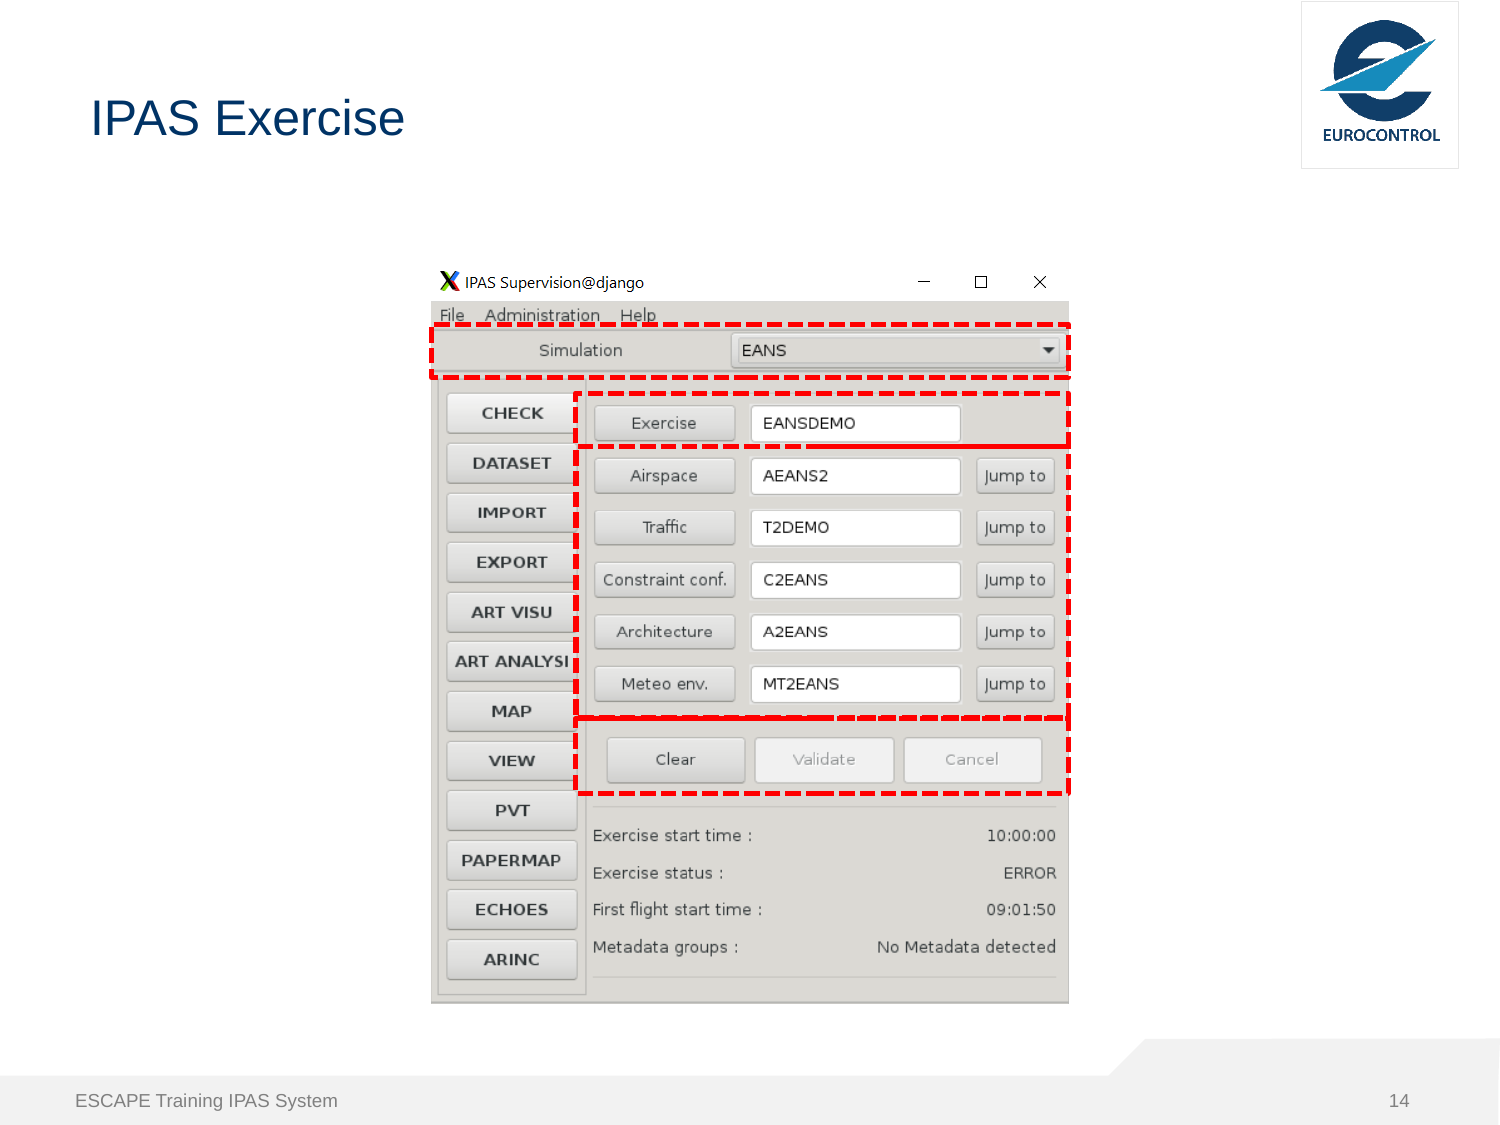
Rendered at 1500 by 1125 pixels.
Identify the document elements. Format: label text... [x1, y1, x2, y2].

slide_number 14 [1346, 1078, 1425, 1123]
picture [1320, 20, 1440, 141]
title IPAS Exercise [75, 78, 1197, 206]
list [431, 264, 1069, 1004]
footer ESCAPE Training IPAS System [75, 1078, 760, 1123]
